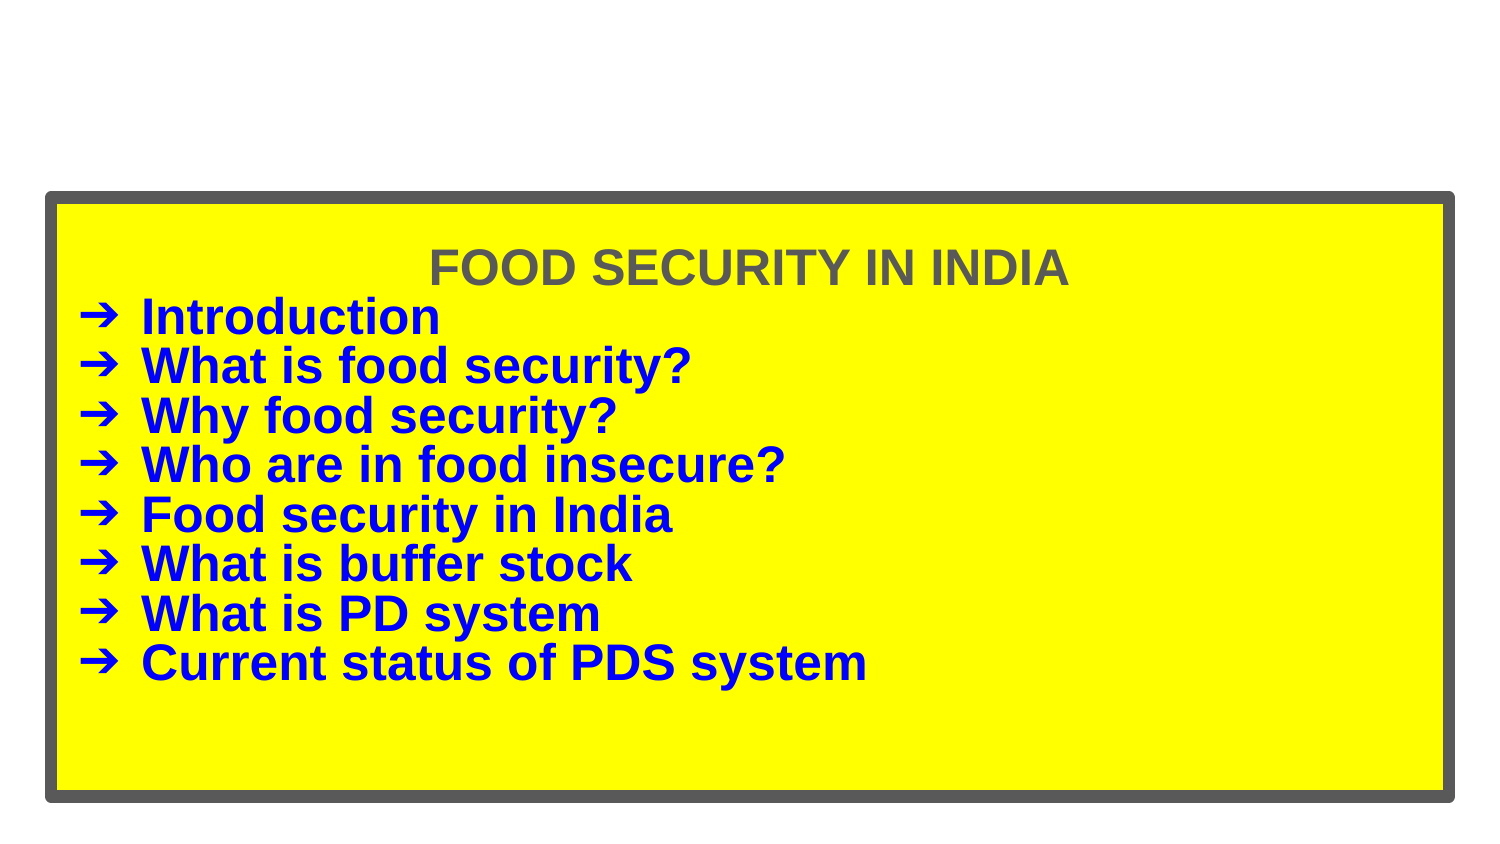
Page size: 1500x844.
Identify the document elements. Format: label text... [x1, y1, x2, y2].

subtitle FOOD SECURITY IN INDIA Introduction What is food security? Why food security? Who are in food insecure? Food security in India What is buffer stock What is PD system Current status of PDS system [51, 197, 1449, 797]
